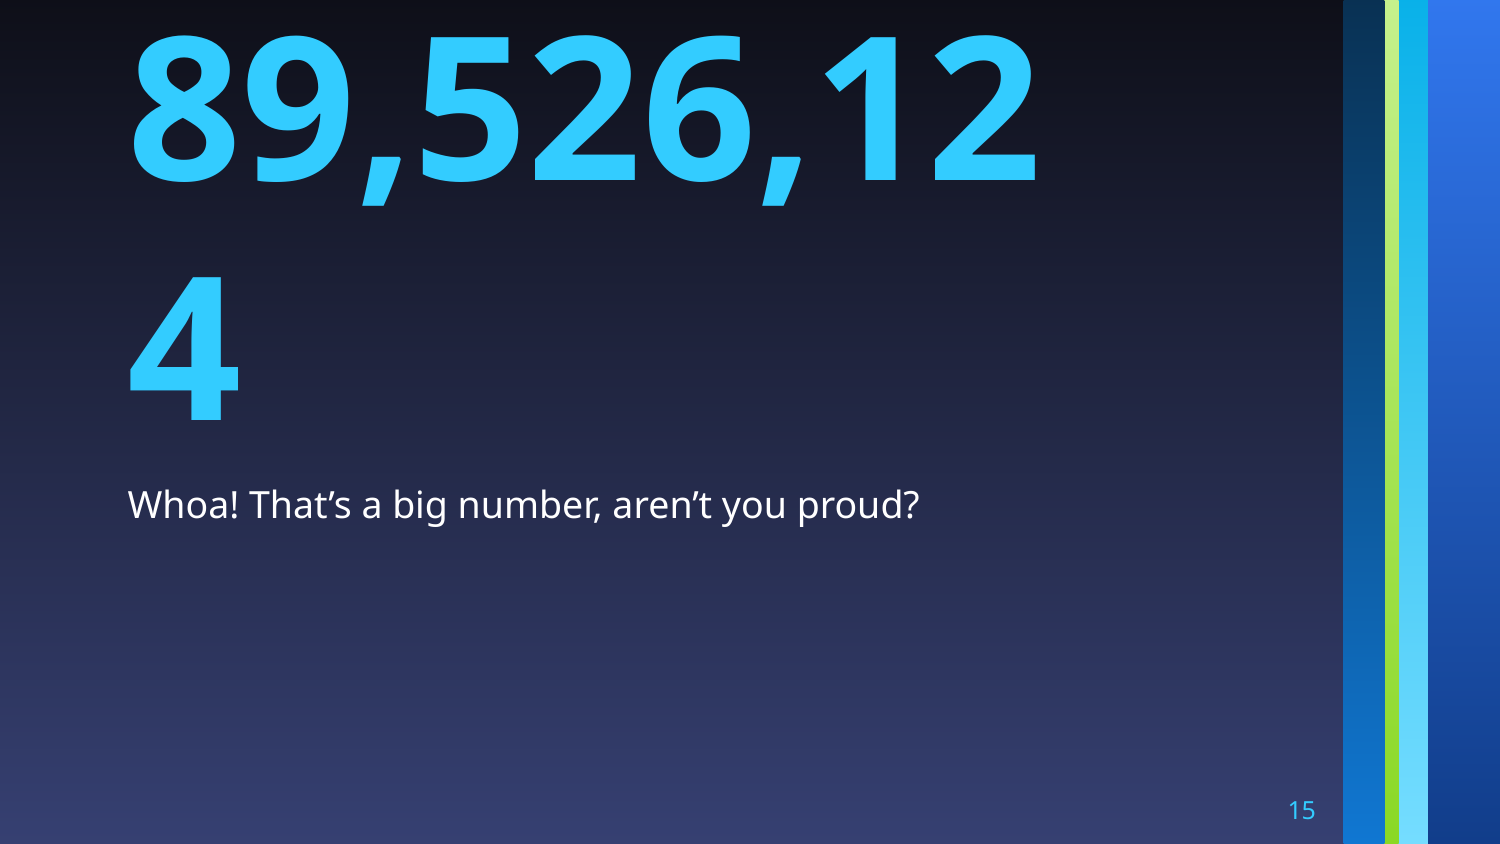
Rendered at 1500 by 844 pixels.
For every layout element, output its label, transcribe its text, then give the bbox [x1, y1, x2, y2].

slide_number ‹#› [1241, 779, 1332, 844]
subtitle Whoa! That’s a big number, aren’t you proud? [112, 465, 1158, 595]
title 89,526,124 [112, 284, 1158, 465]
